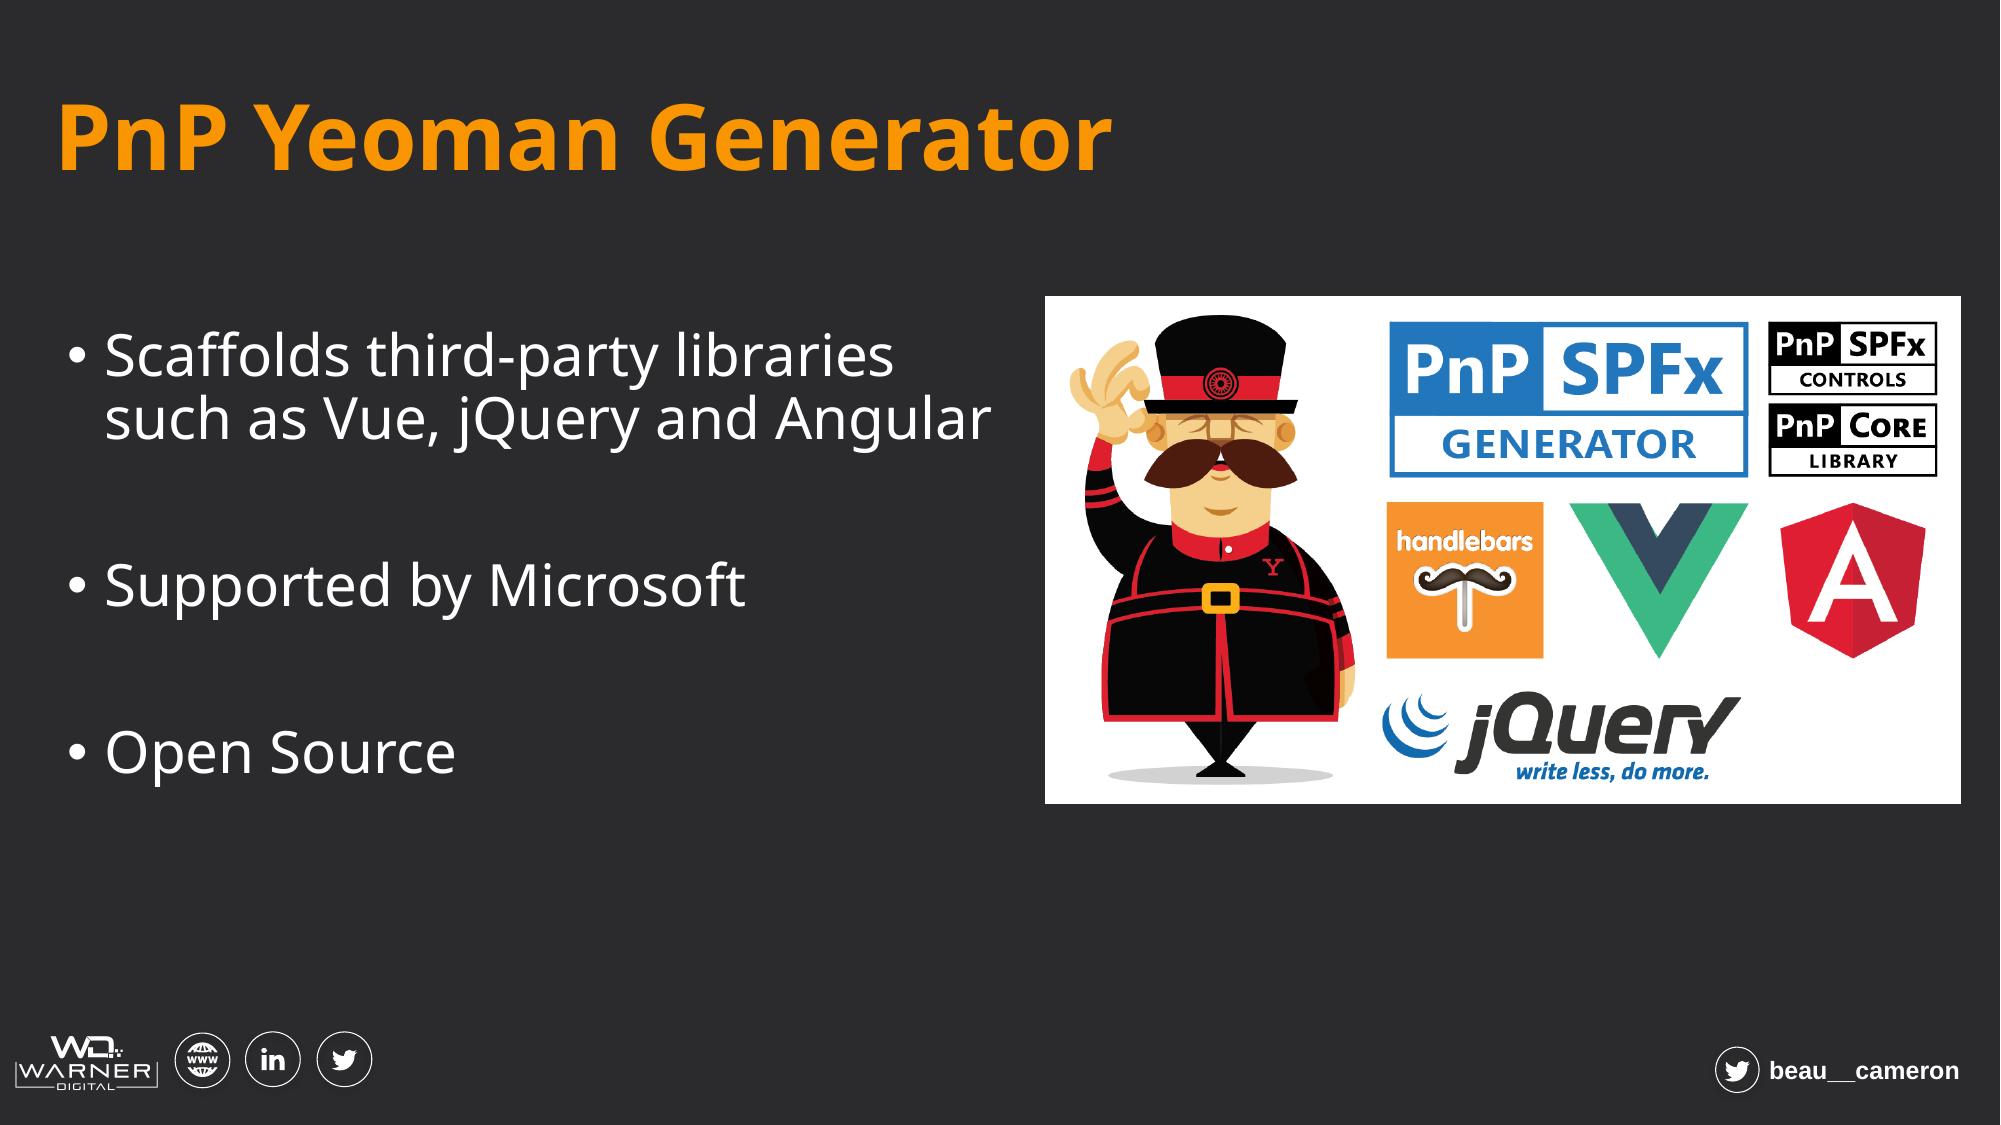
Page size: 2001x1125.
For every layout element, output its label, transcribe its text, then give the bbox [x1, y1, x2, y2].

picture [7, 1036, 175, 1094]
picture [1045, 296, 1961, 804]
text_box Scaffolds third-party libraries such as Vue, jQuery and Angular Supported by Microsoft Open Source [52, 318, 1046, 1033]
picture [187, 1042, 218, 1078]
text_box PnP Yeoman Generator [39, 31, 1846, 250]
